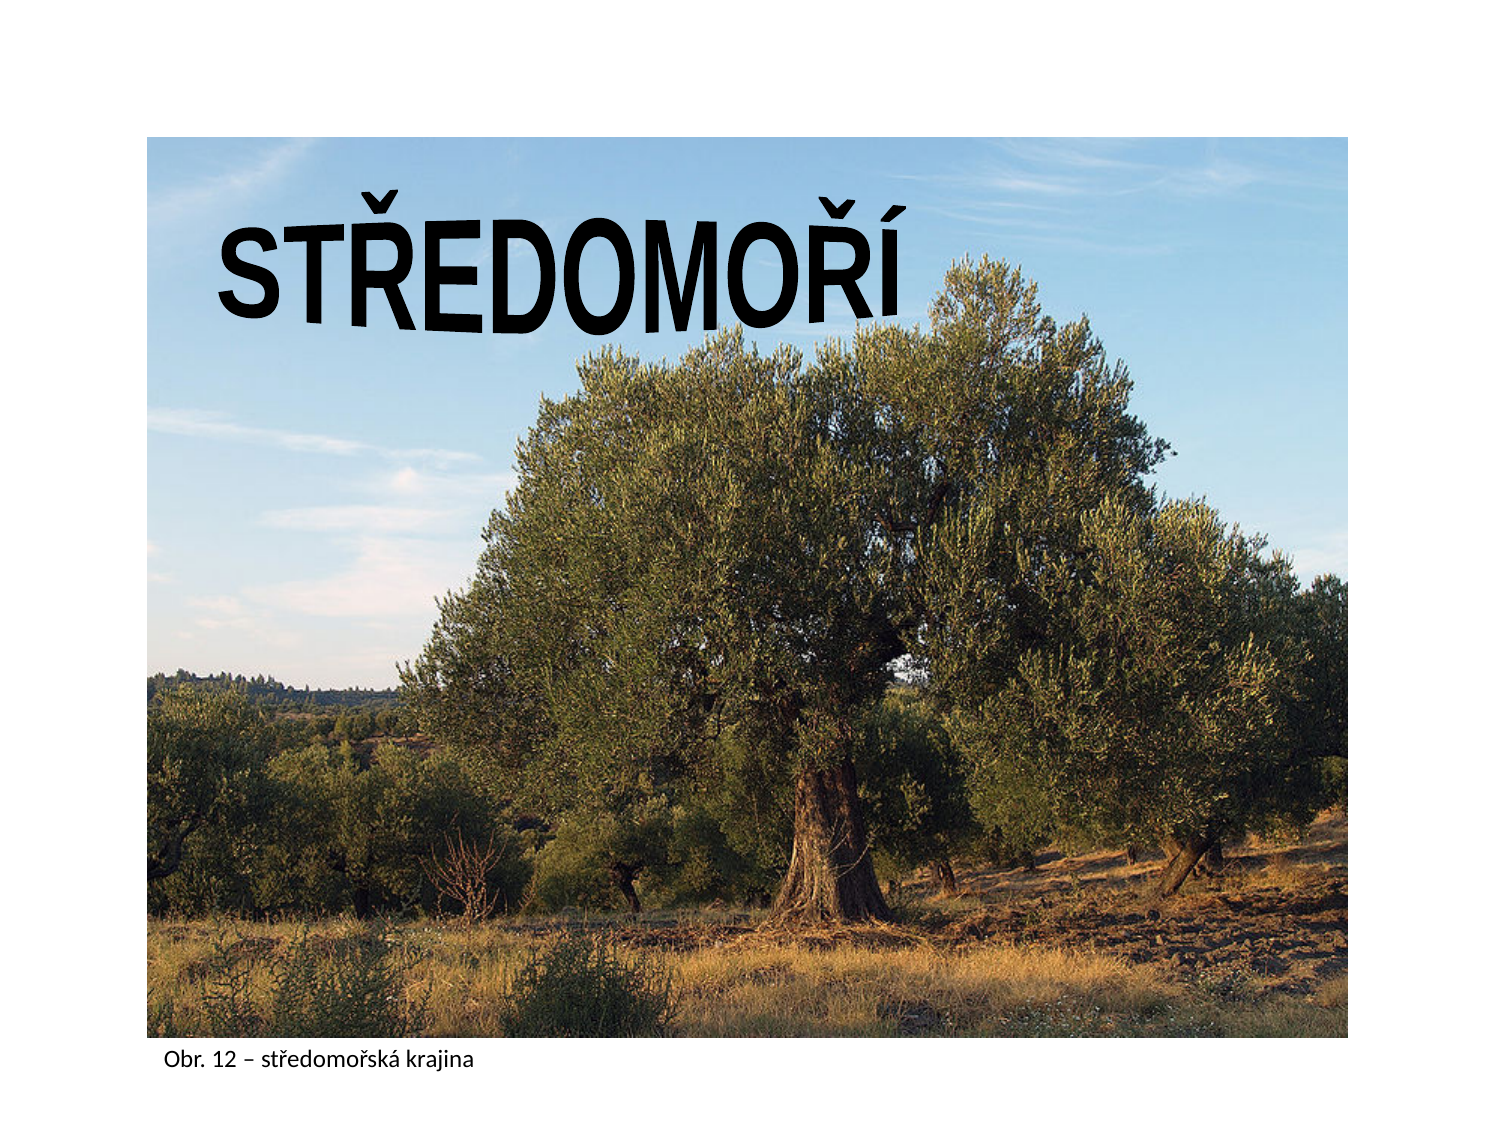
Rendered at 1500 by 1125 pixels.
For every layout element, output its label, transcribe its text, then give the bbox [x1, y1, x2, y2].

picture [147, 136, 1348, 1038]
text_box Obr. 12 – středomořská krajina [148, 1046, 496, 1080]
